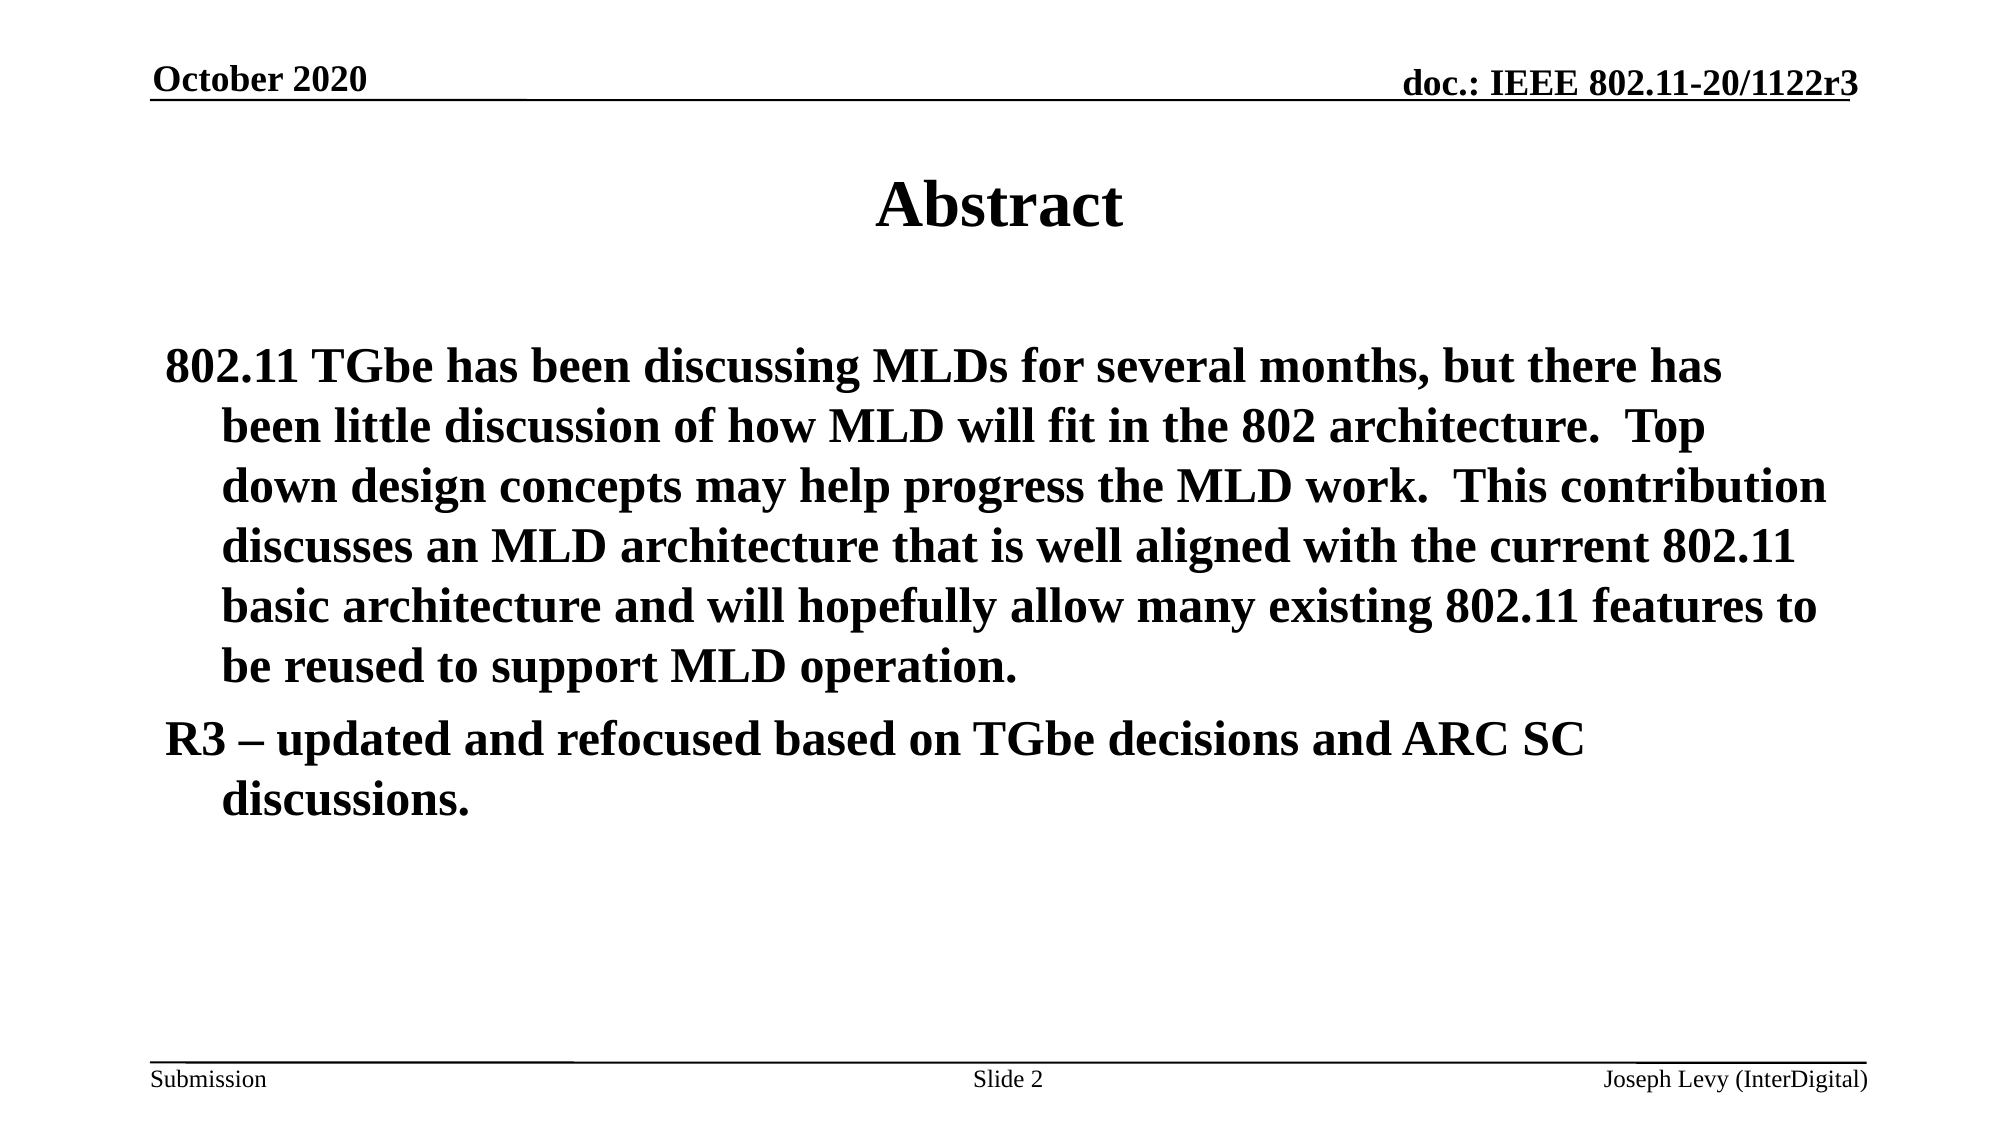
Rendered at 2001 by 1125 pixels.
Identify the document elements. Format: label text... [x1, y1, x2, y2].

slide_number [152, 54, 563, 100]
slide_number Slide 2 [950, 1061, 1067, 1123]
title Abstract [149, 112, 1850, 288]
list 802.11 TGbe has been discussing MLDs for several months, but there has been little discussion of how MLD will fit in the 802 architecture. Top down design concepts may help progress the MLD work. This contribution discusses an MLD architecture that is well aligned with the current 802.11 basic architecture and will hopefully allow many existing 802.11 features to be reused to support MLD operation. R3 – updated and refocused based on TGbe decisions and ARC SC discussions. [149, 324, 1850, 1000]
footer Joseph Levy (InterDigital) [1171, 1061, 1869, 1093]
